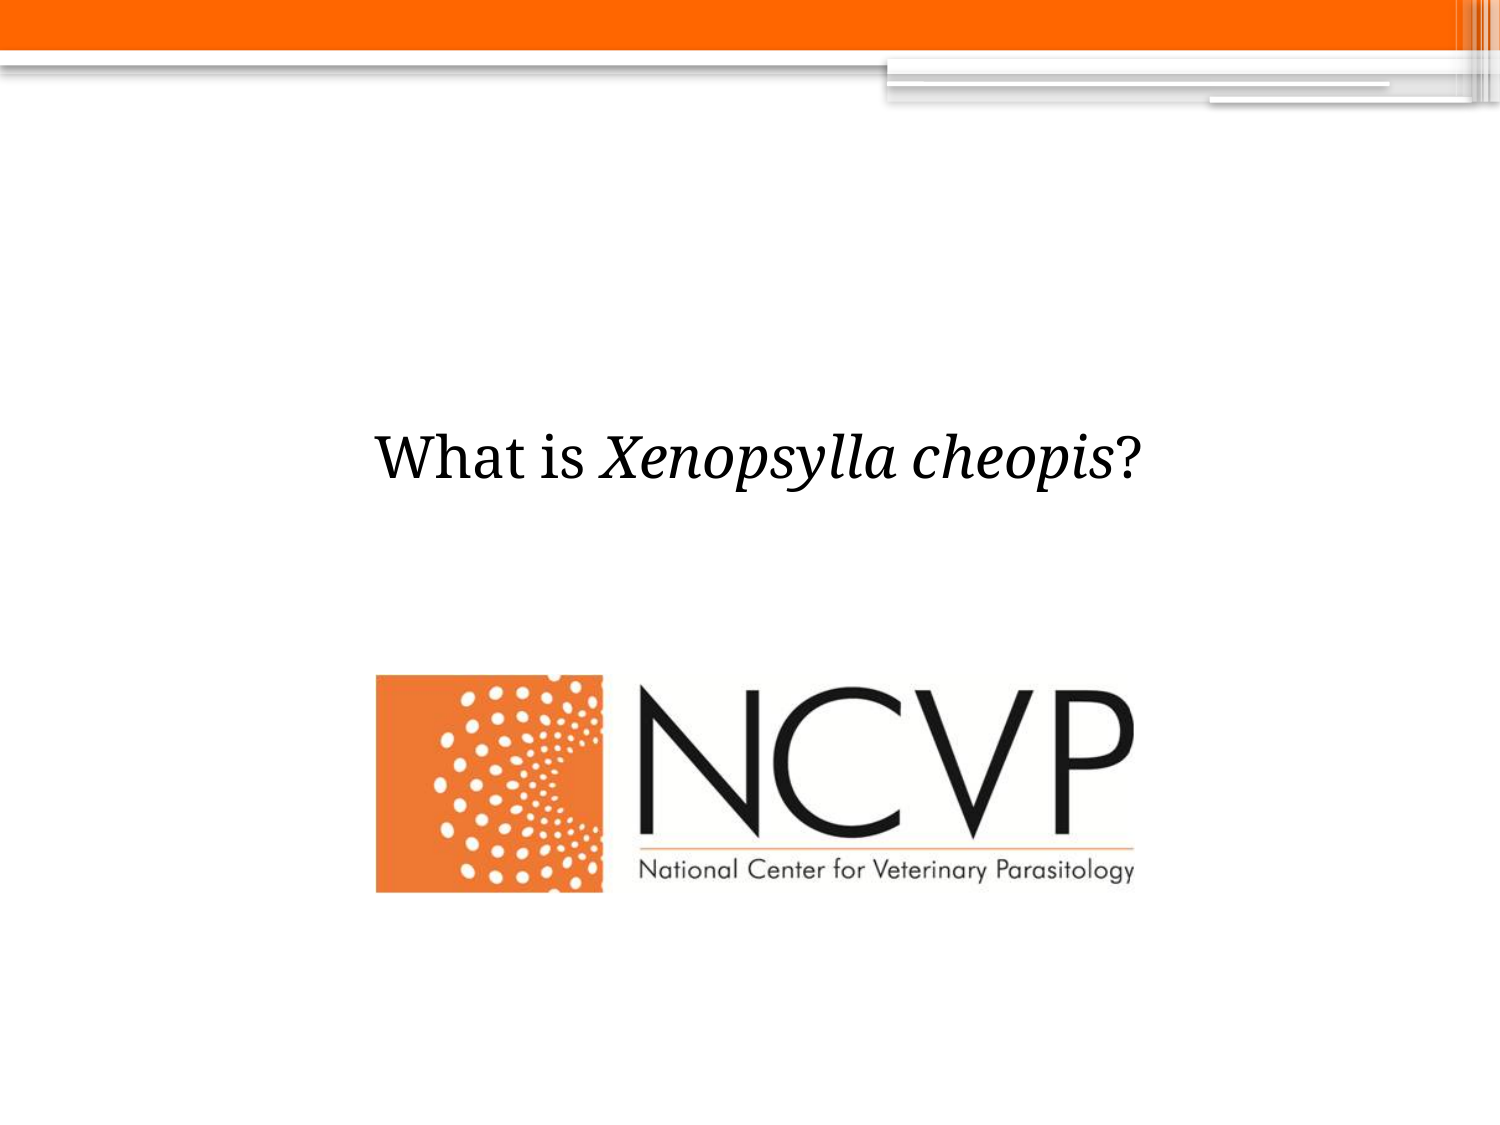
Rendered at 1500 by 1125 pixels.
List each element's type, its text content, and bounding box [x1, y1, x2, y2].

picture [374, 674, 1135, 895]
list What is Xenopsylla cheopis? [75, 412, 1425, 1005]
